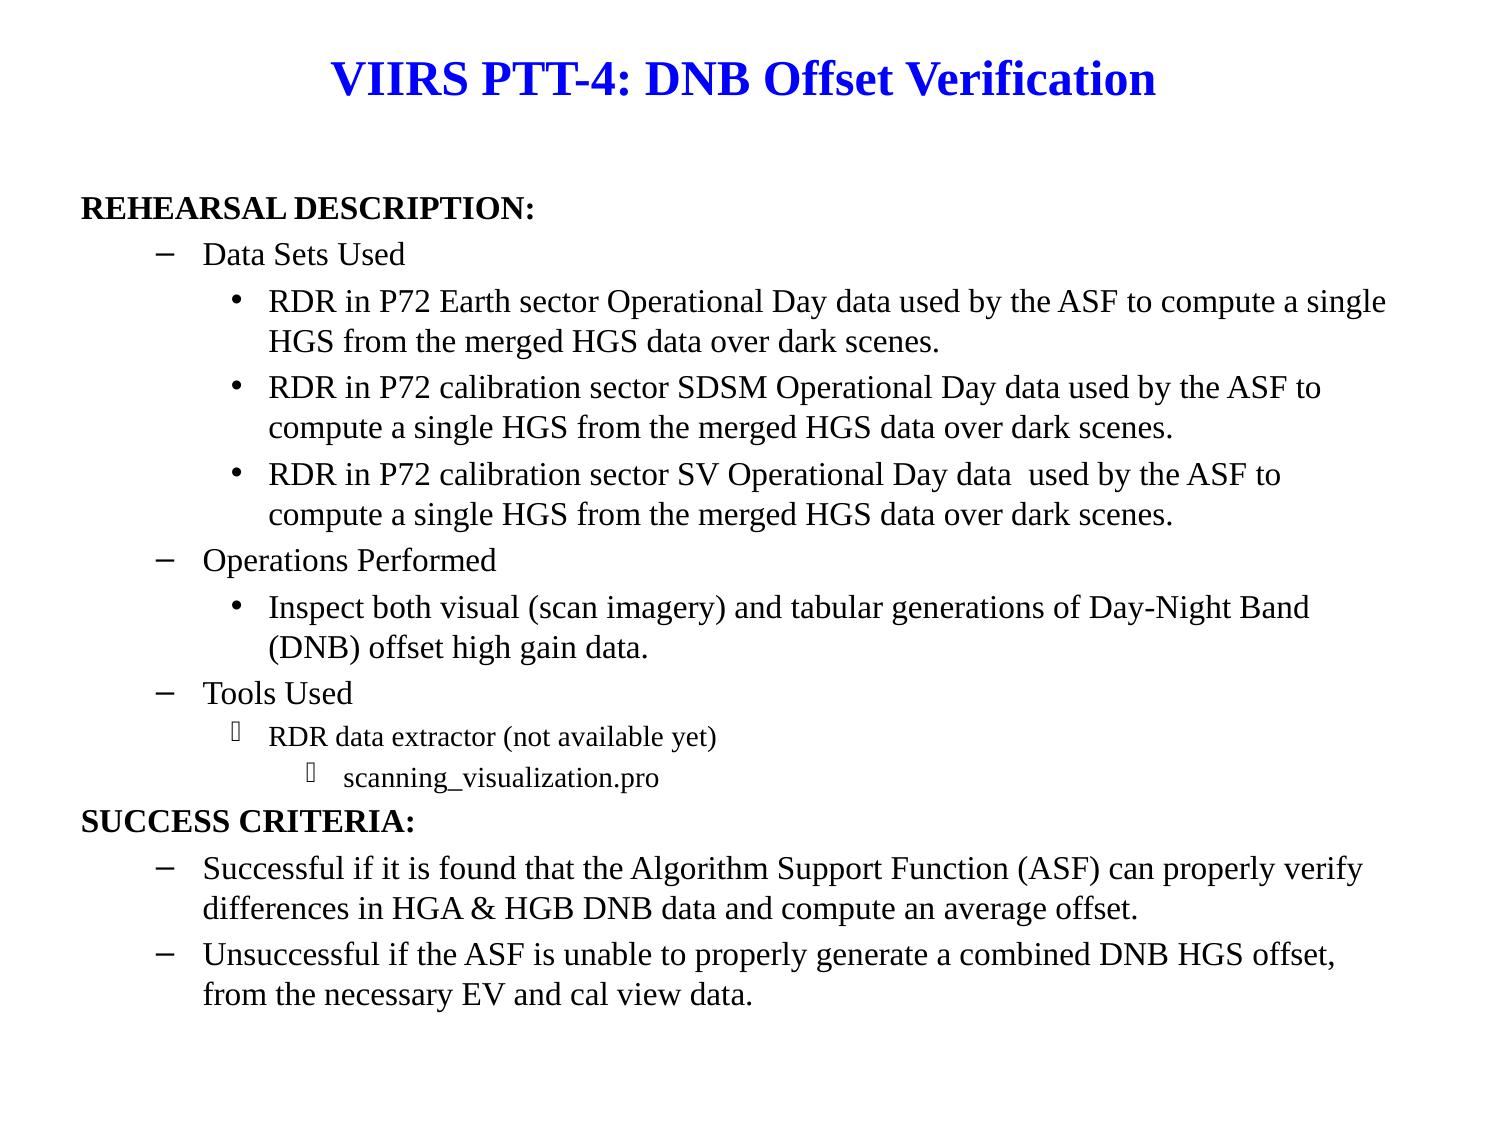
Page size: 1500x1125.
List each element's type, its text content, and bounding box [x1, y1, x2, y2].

list REHEARSAL DESCRIPTION: Data Sets Used RDR in P72 Earth sector Operational Day data used by the ASF to compute a single HGS from the merged HGS data over dark scenes. RDR in P72 calibration sector SDSM Operational Day data used by the ASF to compute a single HGS from the merged HGS data over dark scenes. RDR in P72 calibration sector SV Operational Day data used by the ASF to compute a single HGS from the merged HGS data over dark scenes. Operations Performed Inspect both visual (scan imagery) and tabular generations of Day-Night Band (DNB) offset high gain data. Tools Used RDR data extractor (not available yet) scanning_visualization.pro SUCCESS CRITERIA: Successful if it is found that the Algorithm Support Function (ASF) can properly verify differences in HGA & HGB DNB data and compute an average offset. Unsuccessful if the ASF is unable to properly generate a combined DNB HGS offset, from the necessary EV and cal view data. [65, 178, 1406, 1069]
text_box VIIRS PTT-4: DNB Offset Verification [0, 0, 1500, 150]
